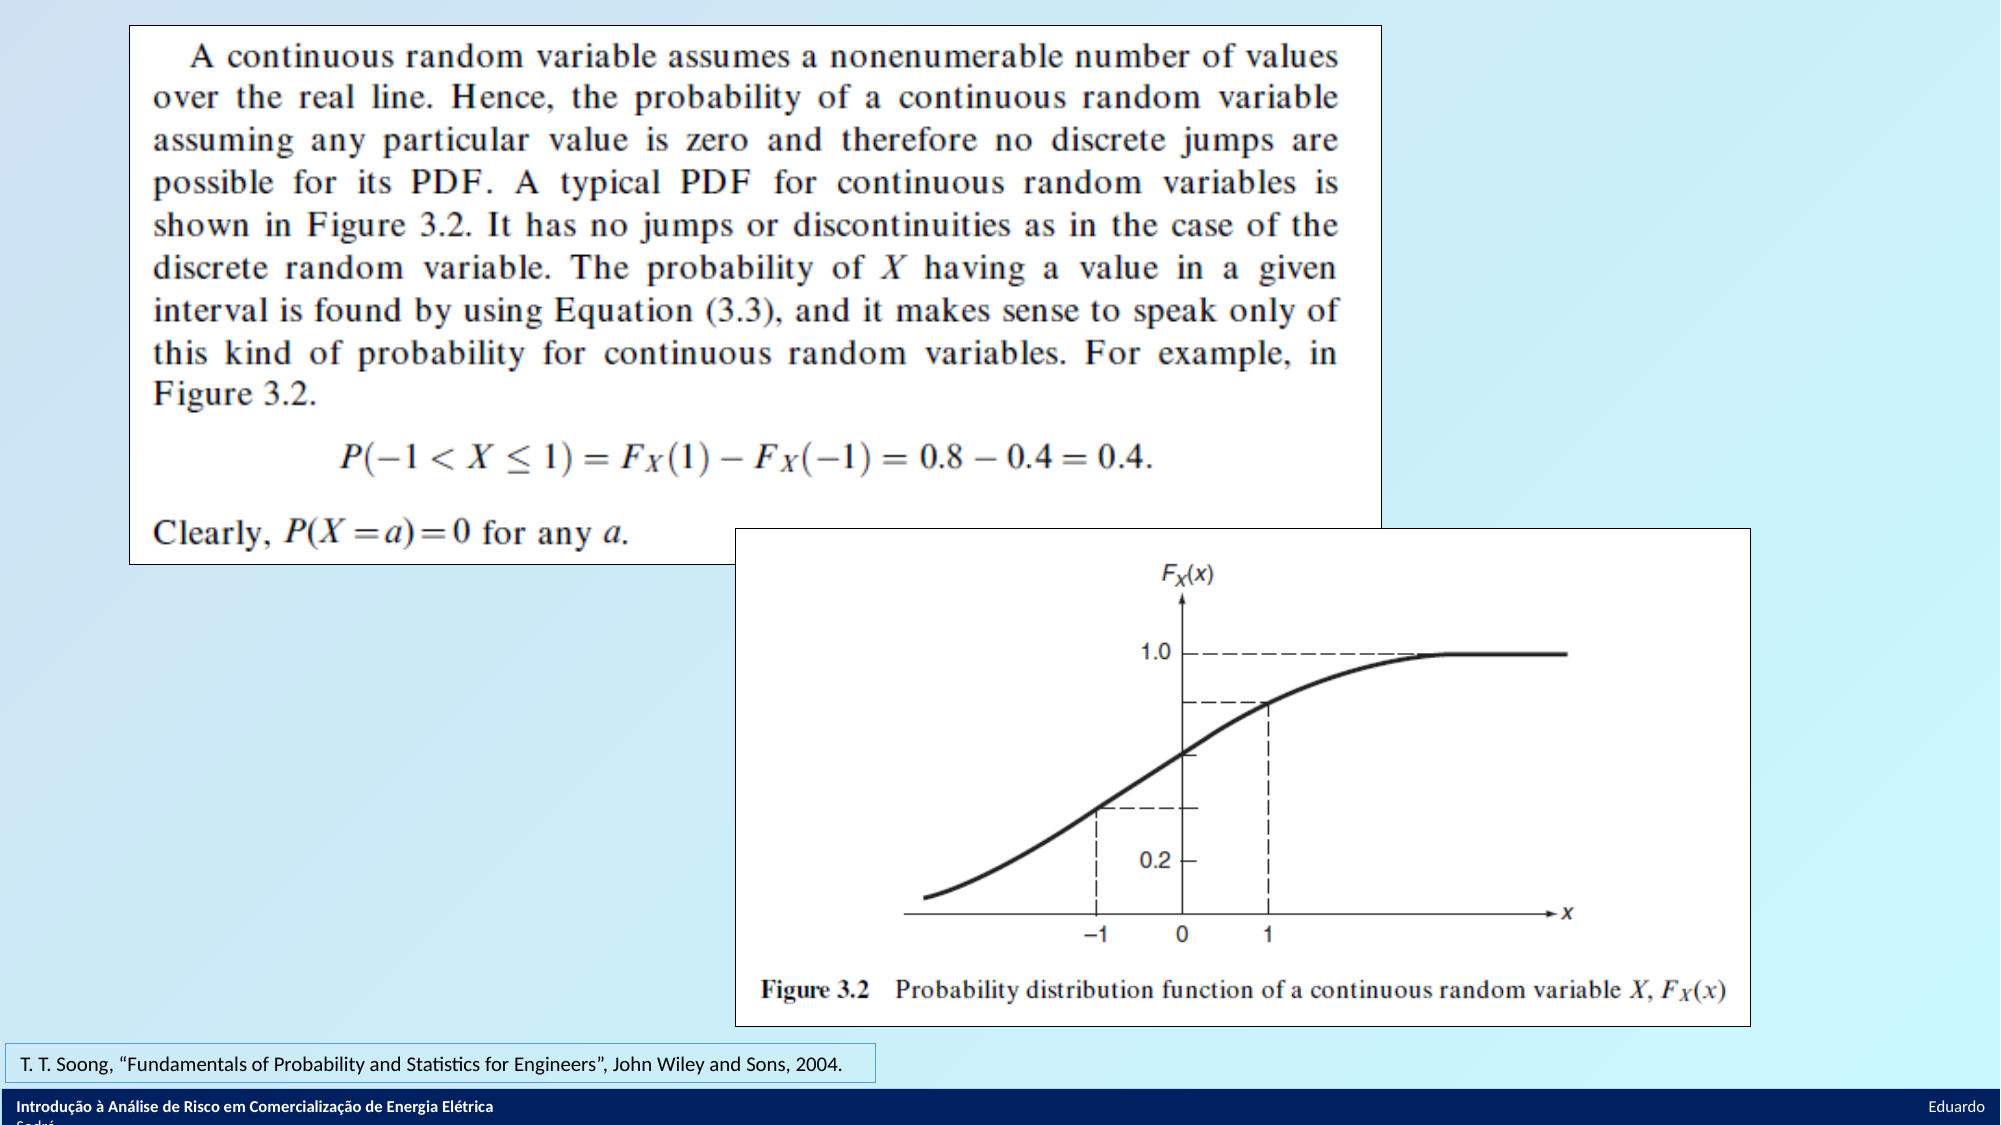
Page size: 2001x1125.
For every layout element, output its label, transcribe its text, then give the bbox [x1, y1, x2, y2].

text_box T. T. Soong, “Fundamentals of Probability and Statistics for Engineers”, John Wiley and Sons, 2004. [5, 1043, 876, 1083]
picture [129, 25, 1751, 1027]
